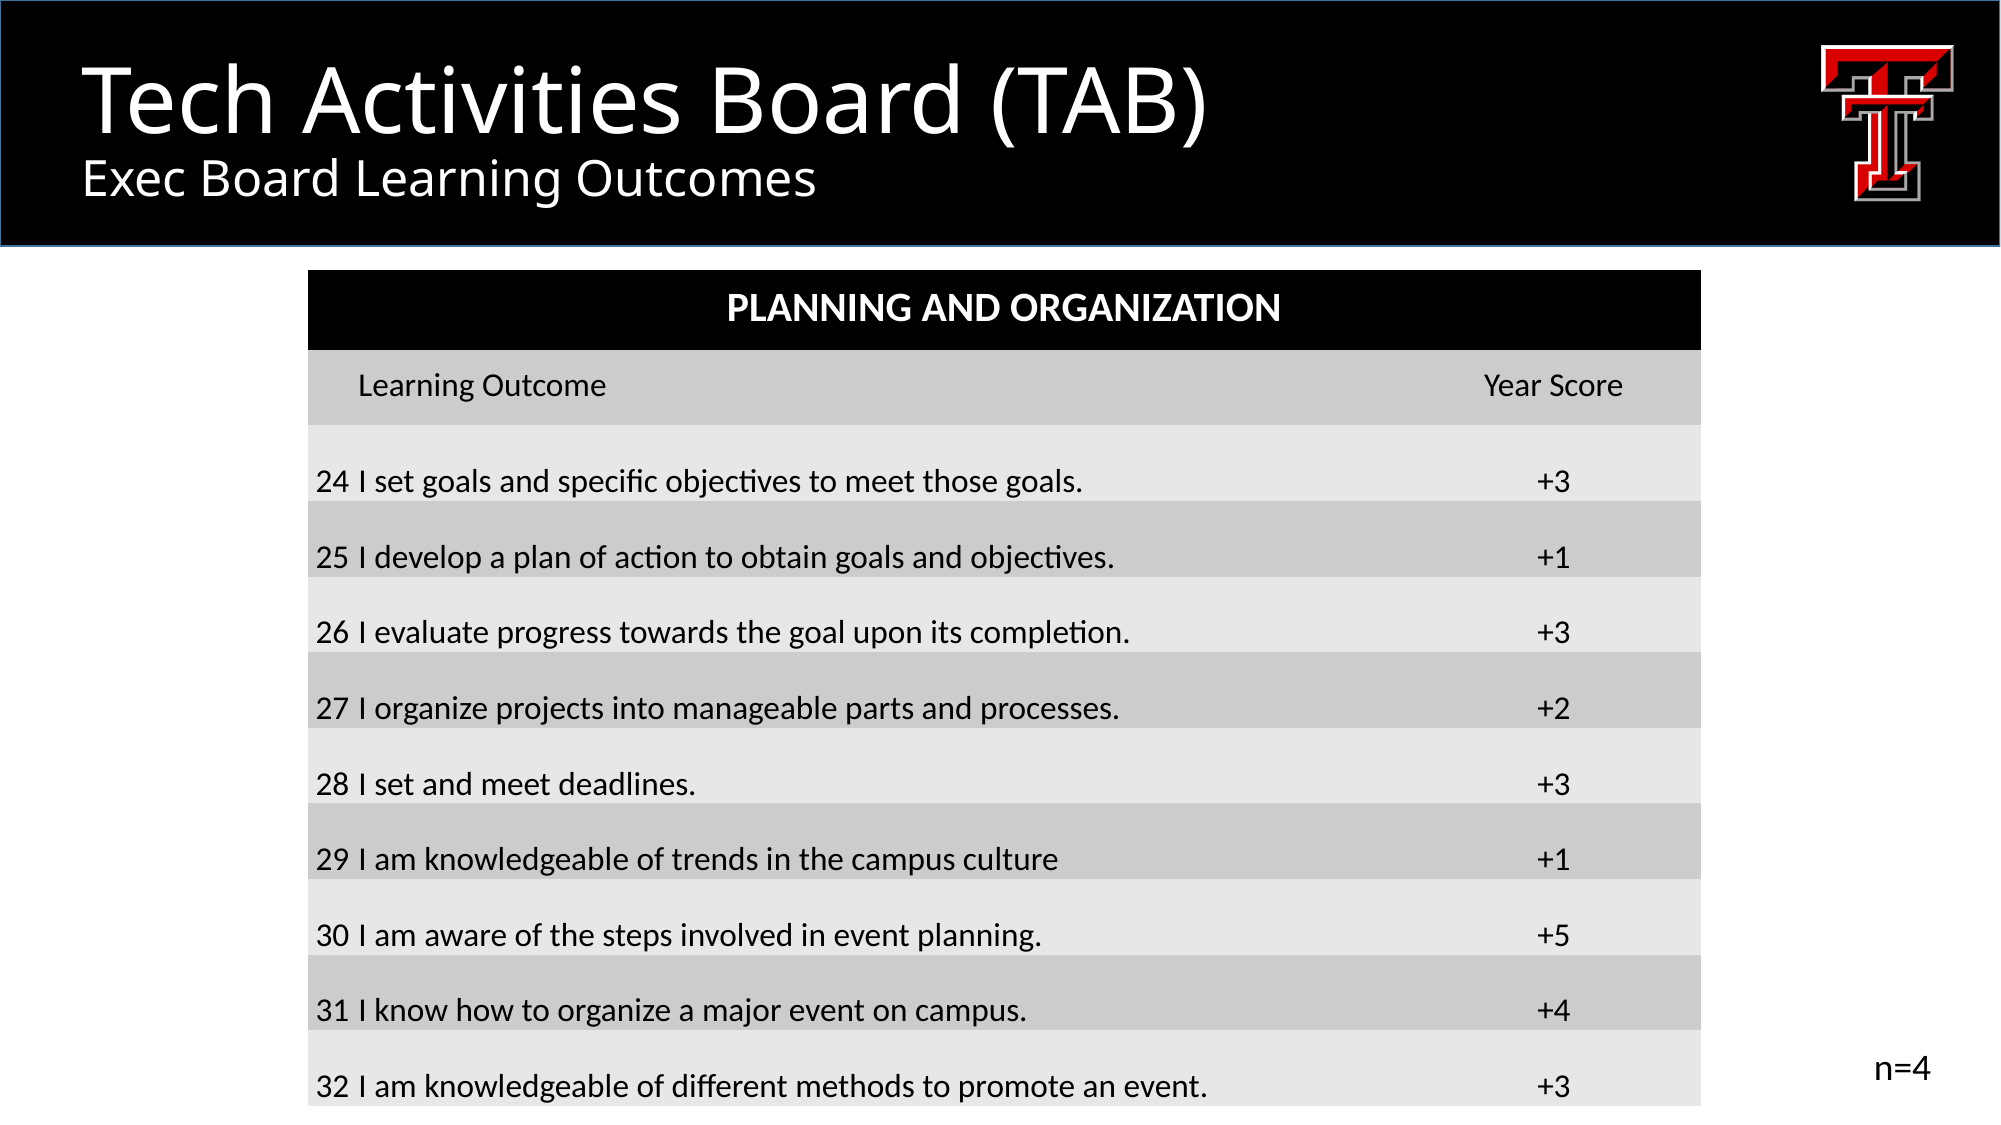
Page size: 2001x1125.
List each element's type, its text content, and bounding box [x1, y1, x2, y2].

table_cell +1 [1407, 501, 1701, 577]
table_cell Learning Outcome [357, 350, 1407, 425]
table_cell 29 [308, 803, 357, 879]
table_header PLANNING AND ORGANIZATION [308, 270, 1701, 350]
table_cell +3 [1407, 728, 1701, 803]
table_cell I develop a plan of action to obtain goals and objectives. [357, 501, 1407, 577]
table_cell 28 [308, 728, 357, 803]
table_cell 26 [308, 577, 357, 652]
table_cell I set goals and specific objectives to meet those goals. [357, 425, 1407, 501]
table_cell 31 [308, 955, 357, 1030]
table_cell 24 [308, 425, 357, 501]
table_cell [308, 350, 357, 425]
table_cell +4 [1407, 955, 1701, 1030]
table_cell +3 [1407, 577, 1701, 652]
table_cell +3 [1407, 425, 1701, 501]
table_cell I am knowledgeable of different methods to promote an event. [357, 1030, 1407, 1106]
table_cell I am knowledgeable of trends in the campus culture [357, 803, 1407, 879]
table_cell I evaluate progress towards the goal upon its completion. [357, 577, 1407, 652]
table_cell I set and meet deadlines. [357, 728, 1407, 803]
table_cell +2 [1407, 652, 1701, 728]
table_cell +5 [1407, 879, 1701, 955]
table_cell 25 [308, 501, 357, 577]
table_cell 32 [308, 1030, 357, 1106]
table_cell I am aware of the steps involved in event planning. [357, 879, 1407, 955]
table_cell 30 [308, 879, 357, 955]
table_cell +1 [1407, 803, 1701, 879]
table_cell I know how to organize a major event on campus. [357, 955, 1407, 1030]
table_cell 27 [308, 652, 357, 728]
table_cell I organize projects into manageable parts and processes. [357, 652, 1407, 728]
text_box n=4 [1859, 1035, 2000, 1095]
table_cell +3 [1407, 1030, 1701, 1106]
text_box Tech Activities Board (TAB) Exec Board Learning Outcomes [66, 46, 1300, 235]
table_cell Year Score [1407, 350, 1701, 425]
